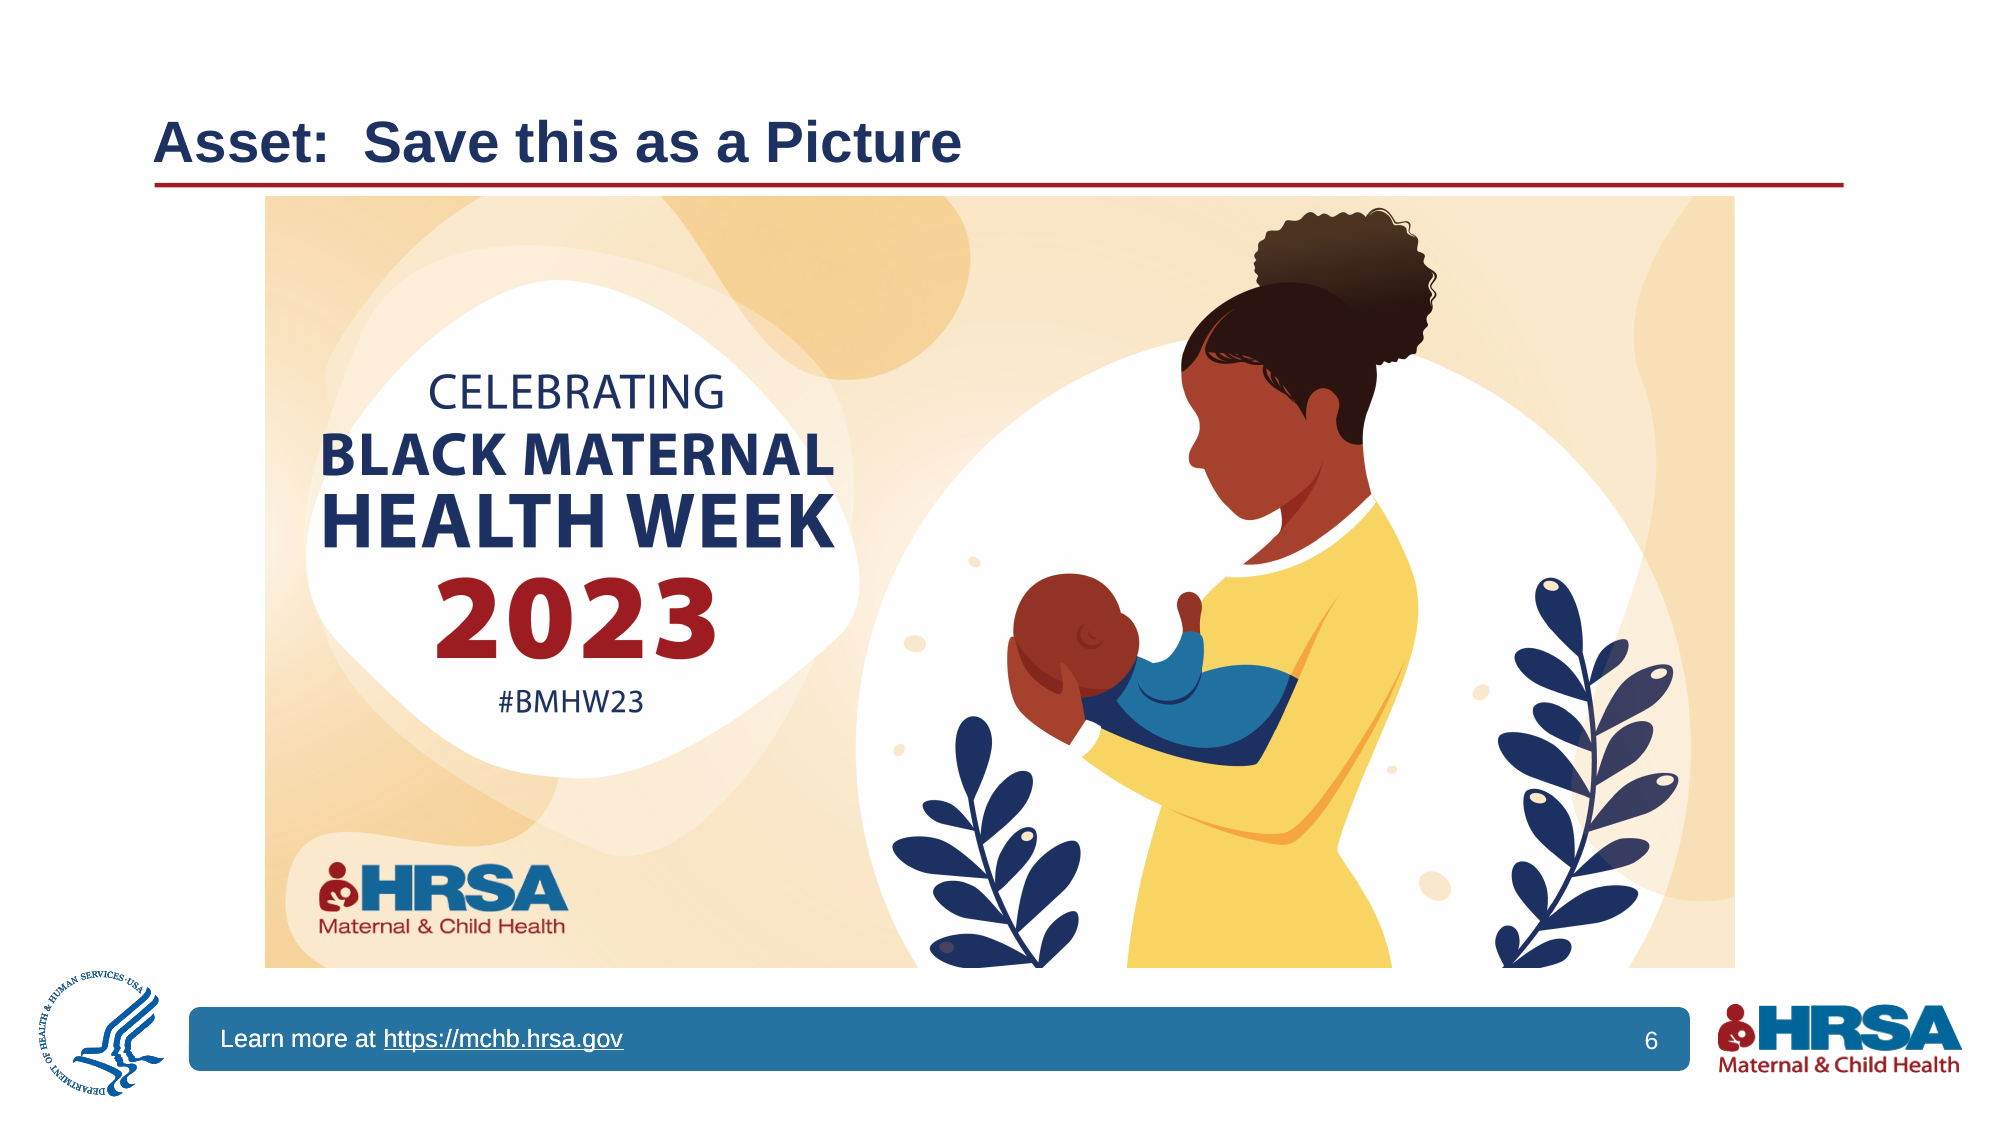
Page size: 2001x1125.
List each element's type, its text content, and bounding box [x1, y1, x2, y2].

slide_number 6 [1612, 1009, 1674, 1070]
picture [1930, 1024, 1937, 1033]
picture [38, 970, 165, 1097]
title Asset: Save this as a Picture [138, 29, 1863, 183]
picture [1829, 1017, 1844, 1024]
picture [1718, 1004, 1962, 1073]
picture [1880, 1004, 1962, 1046]
picture [1856, 1022, 1892, 1040]
picture [265, 196, 1735, 968]
